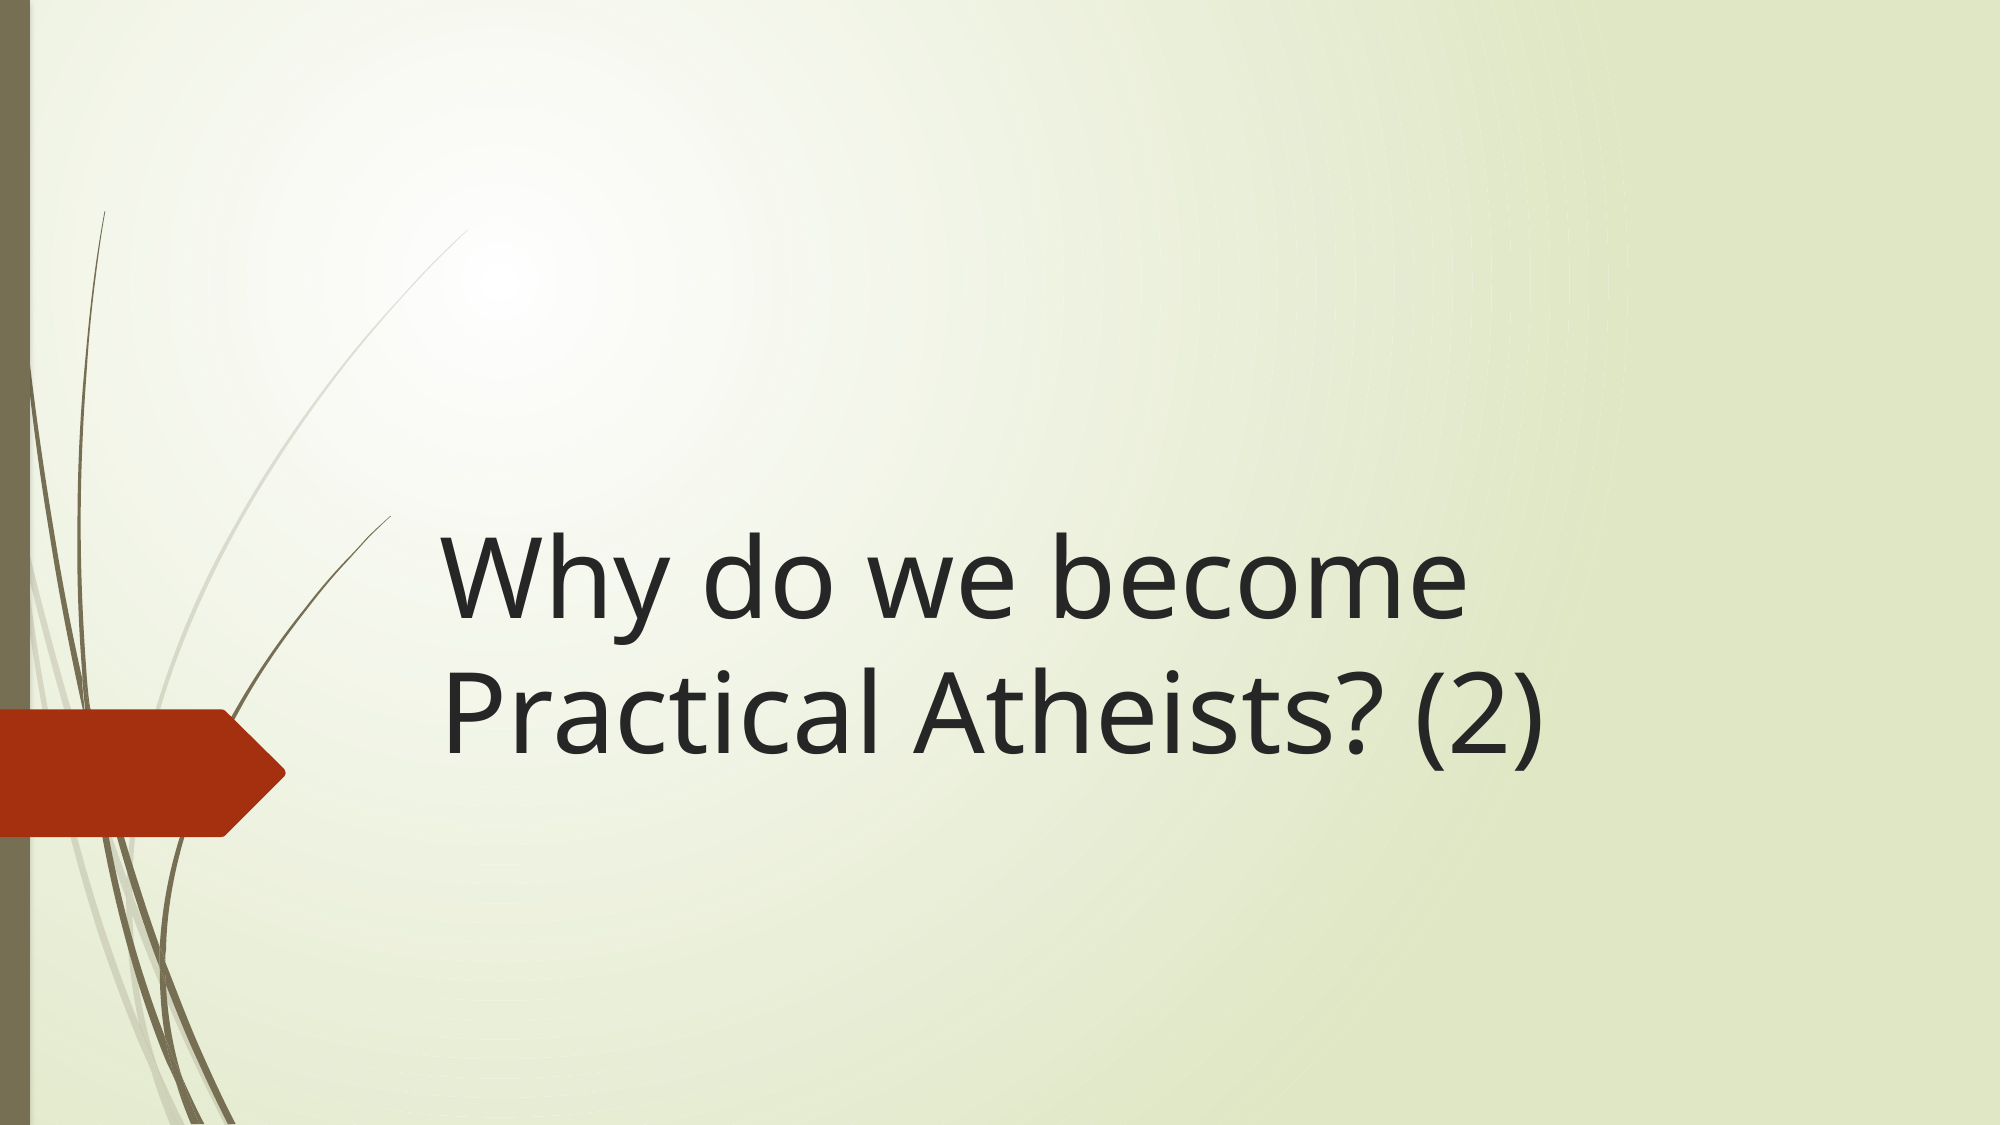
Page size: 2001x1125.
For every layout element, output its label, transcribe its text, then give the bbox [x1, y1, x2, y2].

title Why do we become Practical Atheists? (2) [424, 412, 1888, 784]
